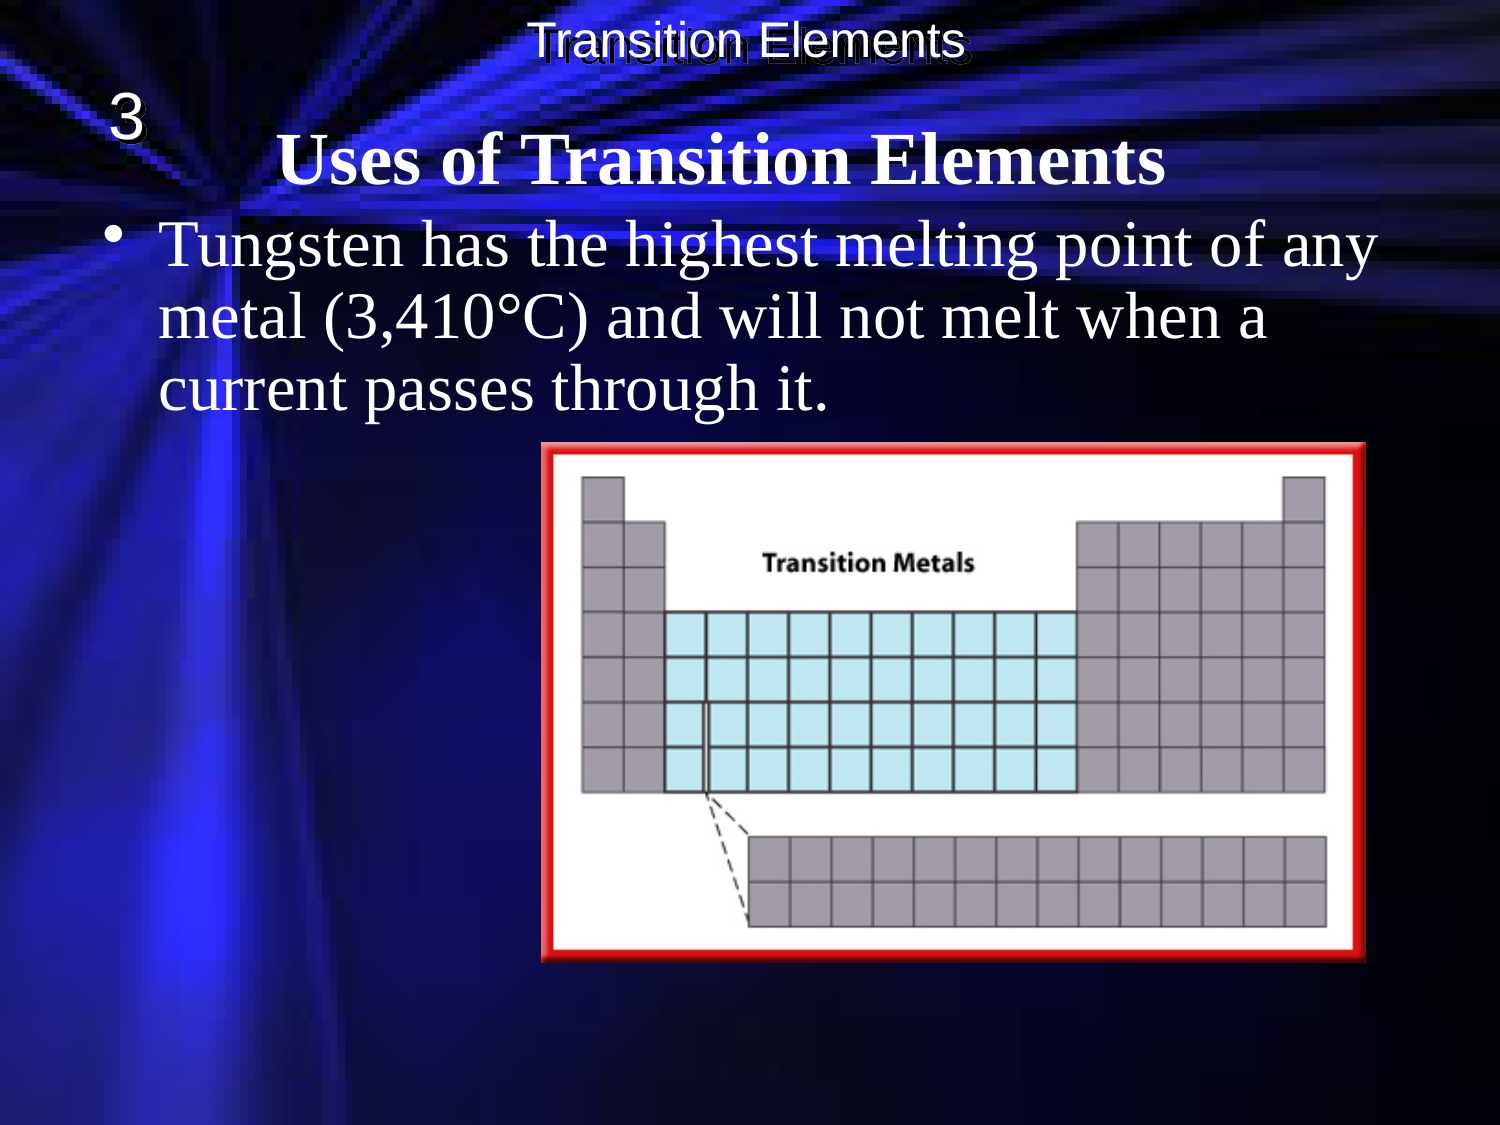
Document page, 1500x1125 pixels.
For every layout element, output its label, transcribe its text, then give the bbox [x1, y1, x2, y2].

text_box Uses of Transition Elements [260, 112, 1182, 202]
picture [0, 0, 1500, 1125]
text_box 3 [93, 65, 161, 160]
text_box Transition Elements [511, 0, 982, 75]
text_box Tungsten has the highest melting point of any metal (3,410°C) and will not melt when a current passes through it. [87, 202, 1413, 433]
